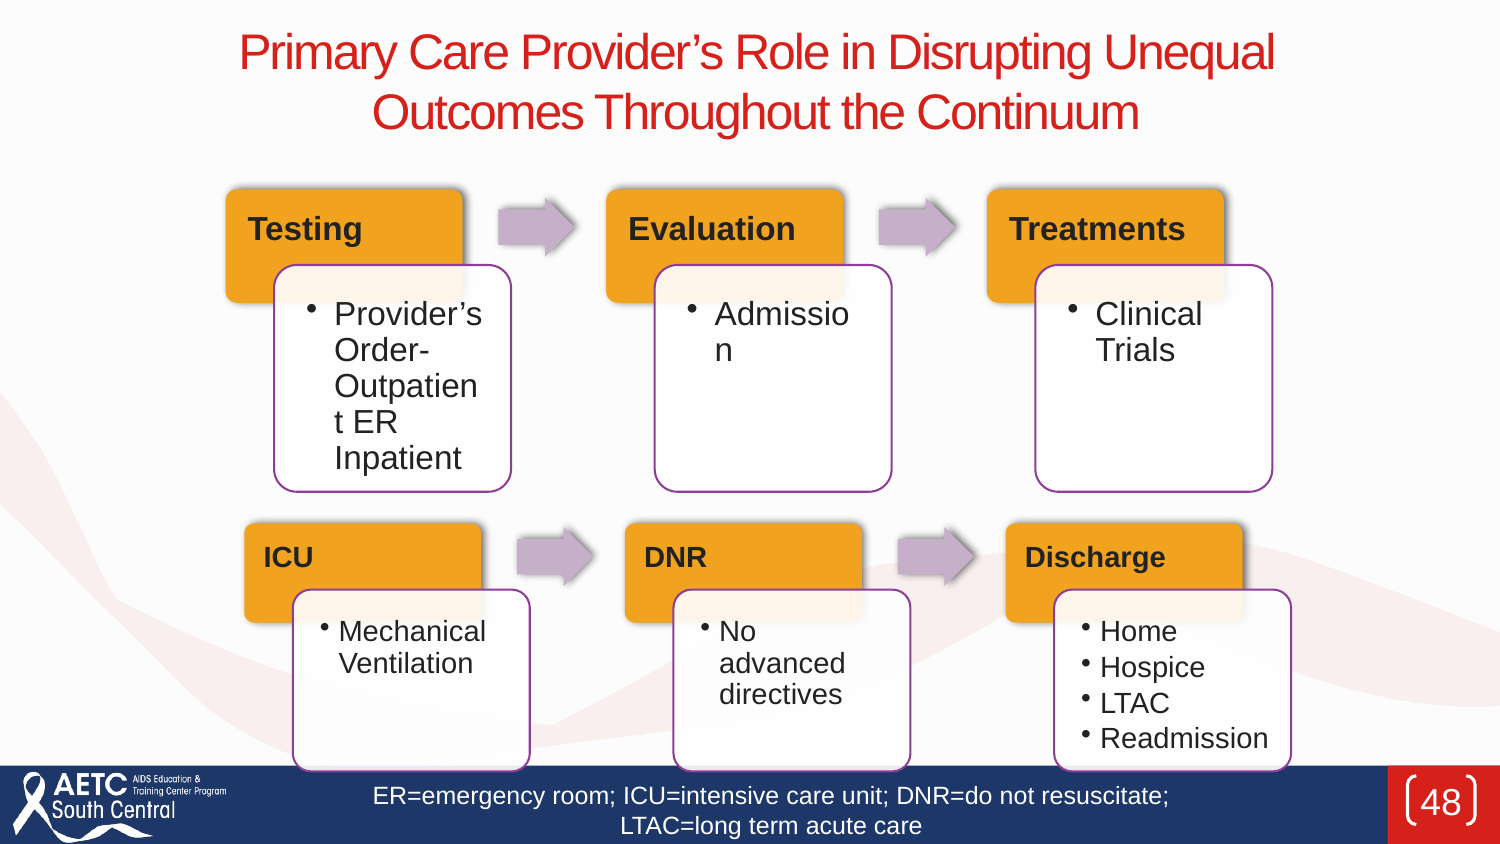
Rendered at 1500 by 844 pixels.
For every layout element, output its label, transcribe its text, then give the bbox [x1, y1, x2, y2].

slide_number 48 [1405, 774, 1477, 827]
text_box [224, 128, 1274, 553]
title Primary Care Provider’s Role in Disrupting Unequal Outcomes Throughout the Continuum [112, 51, 1400, 147]
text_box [243, 403, 1293, 844]
picture [12, 770, 227, 844]
